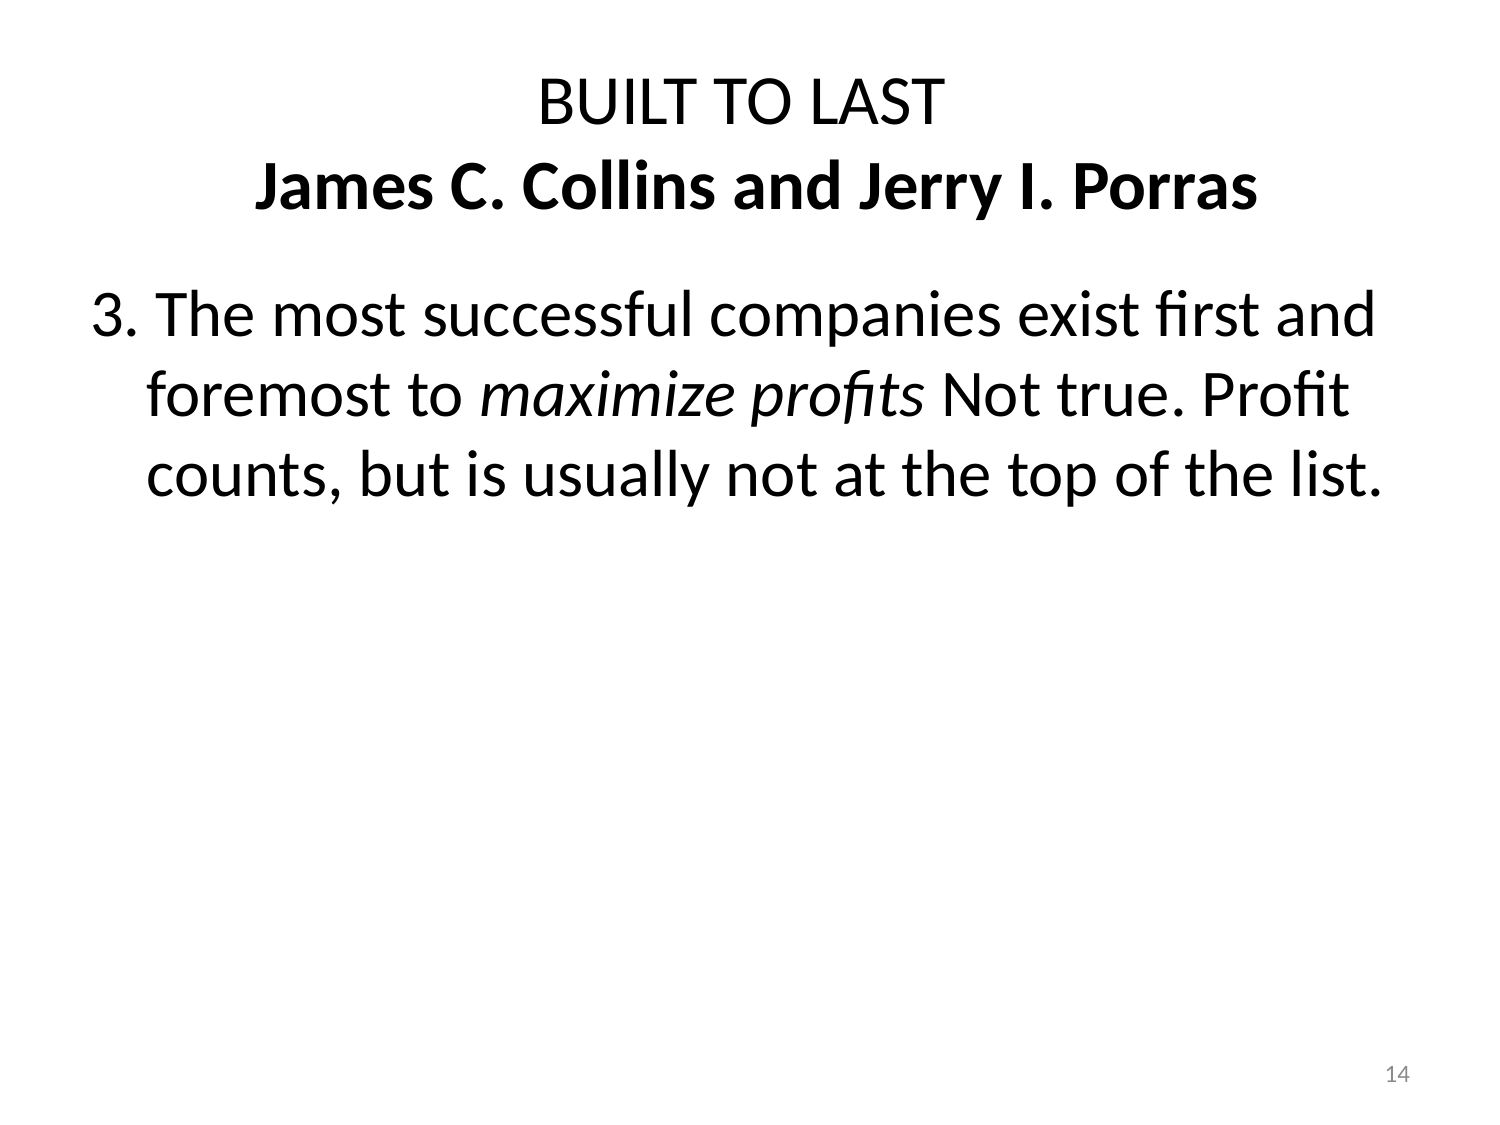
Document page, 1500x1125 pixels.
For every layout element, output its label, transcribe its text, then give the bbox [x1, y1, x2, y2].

list 3. The most successful companies exist first and foremost to maximize profits Not true. Profit counts, but is usually not at the top of the list. [75, 262, 1425, 1005]
slide_number 14 [1074, 1042, 1425, 1103]
title Built to Last James C. Collins and Jerry I. Porras [75, 45, 1425, 233]
